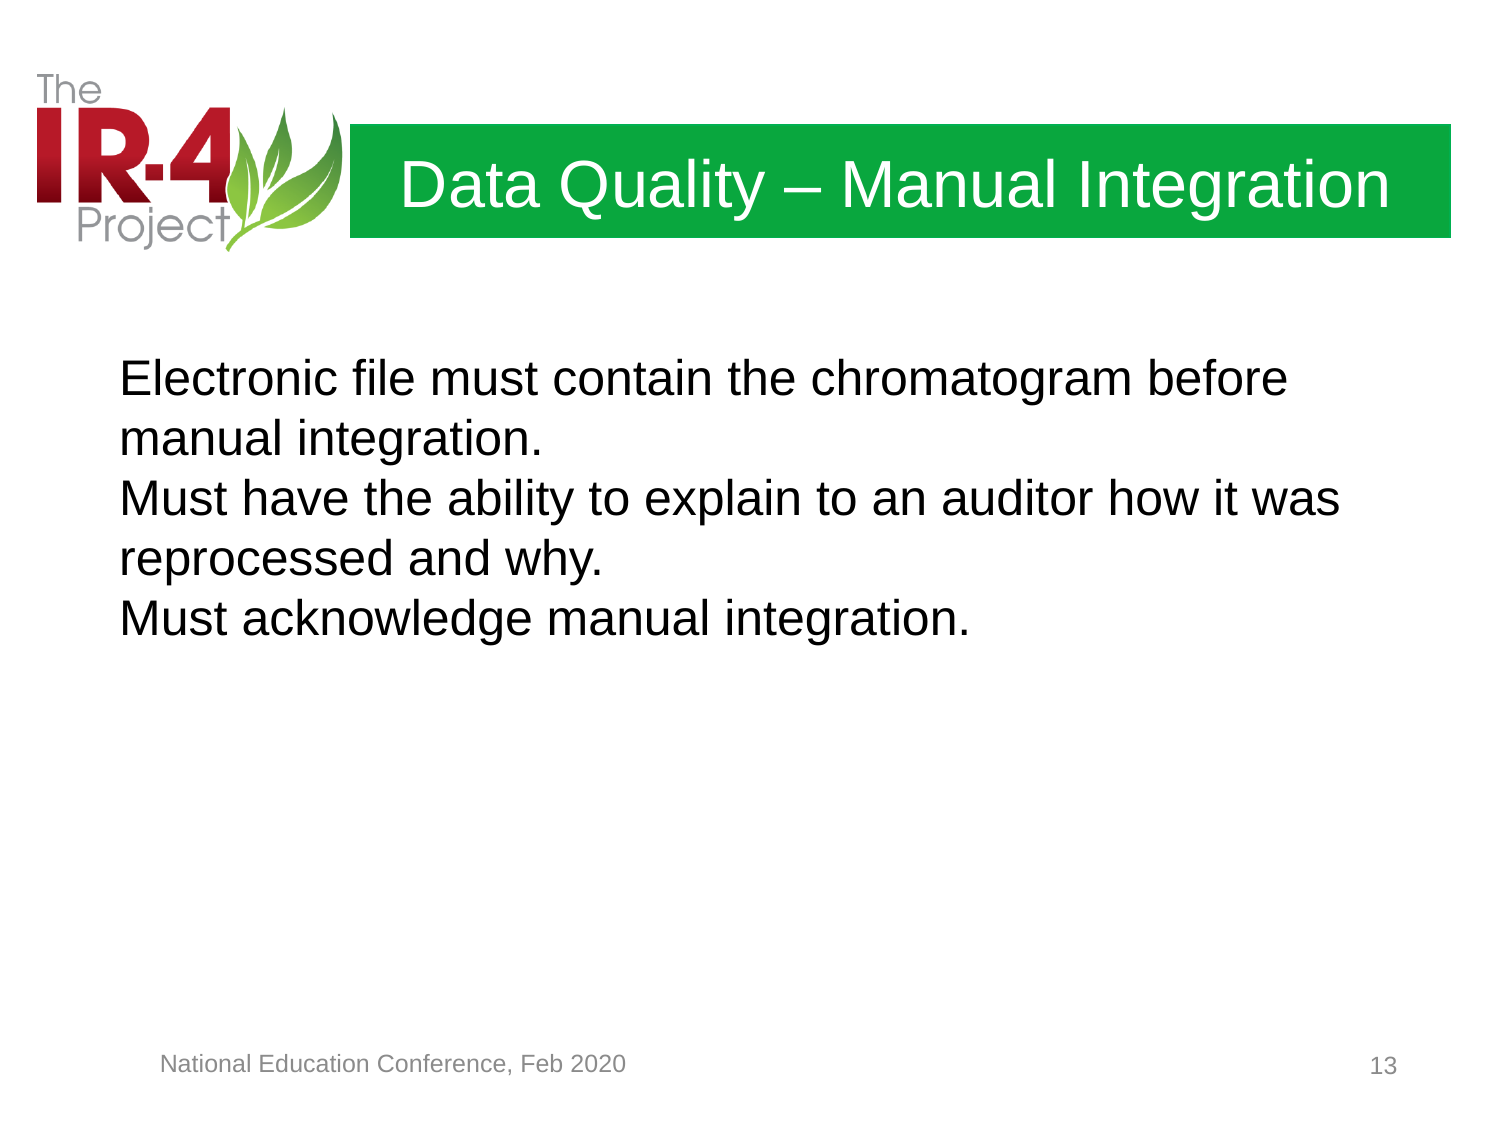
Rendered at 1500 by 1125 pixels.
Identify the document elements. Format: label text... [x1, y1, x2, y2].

slide_number 13 [1350, 1035, 1413, 1096]
list Electronic file must contain the chromatogram before manual integration. Must have the ability to explain to an auditor how it was reprocessed and why. Must acknowledge manual integration. [104, 337, 1455, 883]
picture [37, 74, 350, 252]
footer National Education Conference, Feb 2020 [62, 1032, 725, 1093]
text_box Data Quality – Manual Integration [337, 133, 1455, 228]
